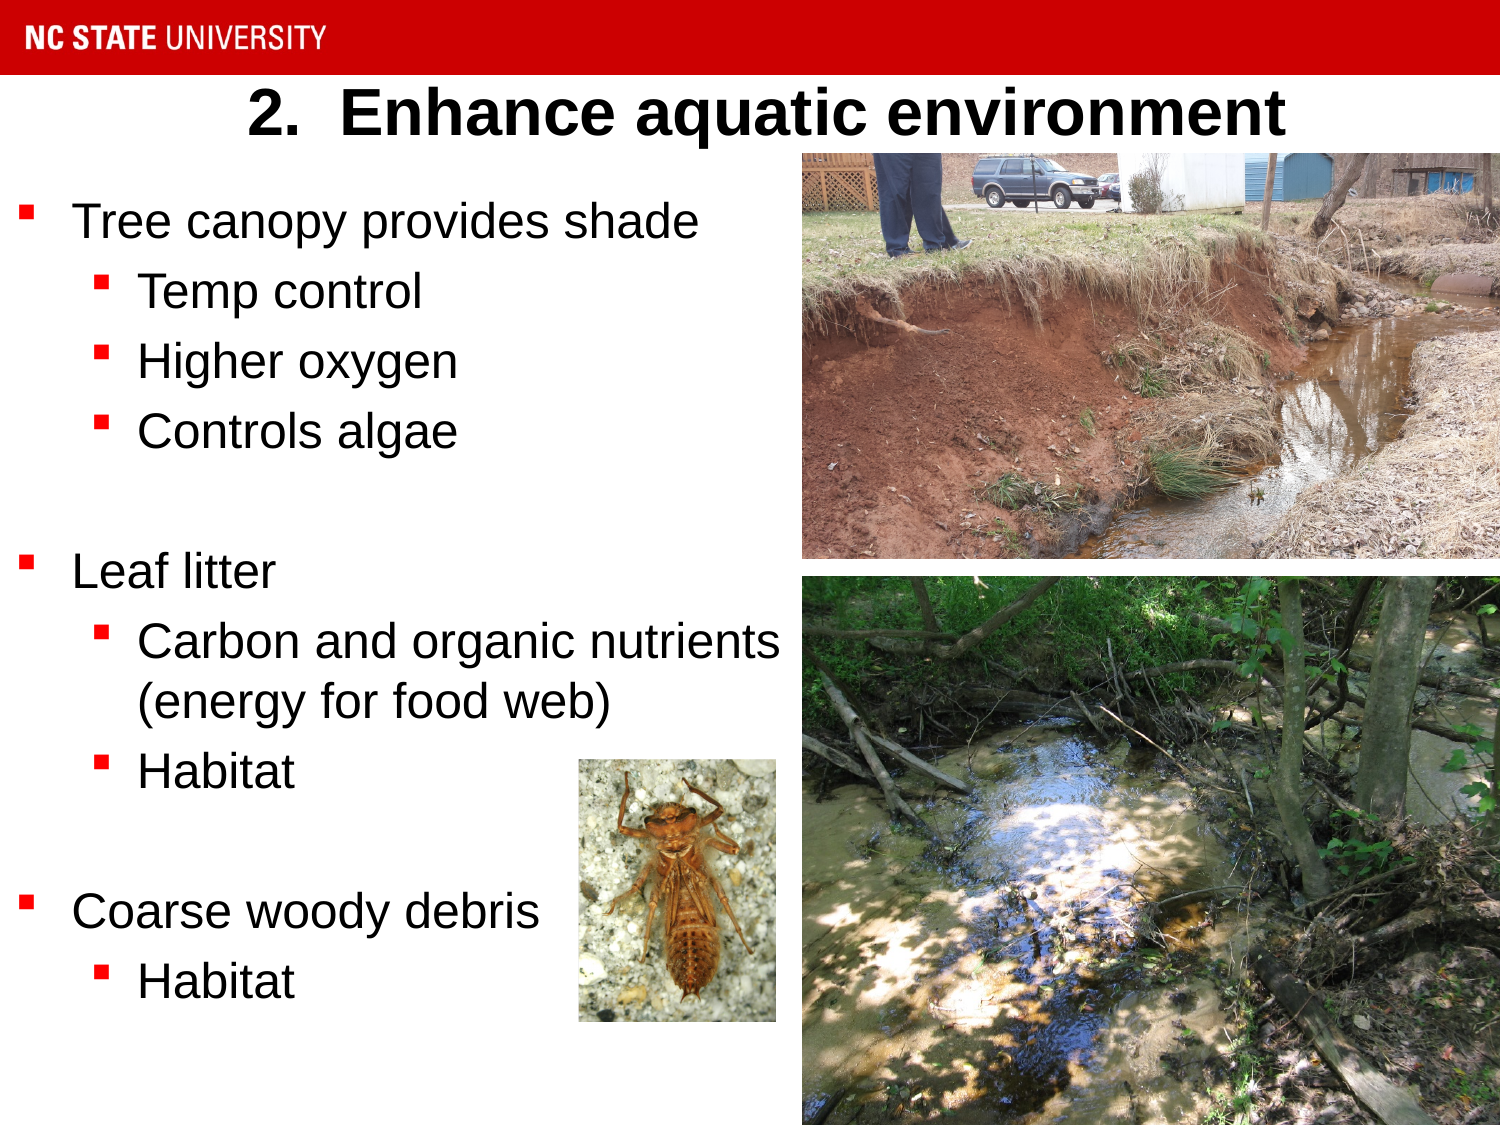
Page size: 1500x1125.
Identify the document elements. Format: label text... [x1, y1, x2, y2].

picture [801, 153, 1500, 559]
list Tree canopy provides shade Temp control Higher oxygen Controls algae Leaf litter Carbon and organic nutrients (energy for food web) Habitat Coarse woody debris Habitat [0, 181, 803, 1082]
picture [545, 576, 1500, 1125]
title 2. Enhance aquatic environment [101, 9, 1434, 181]
picture [0, 0, 1500, 75]
